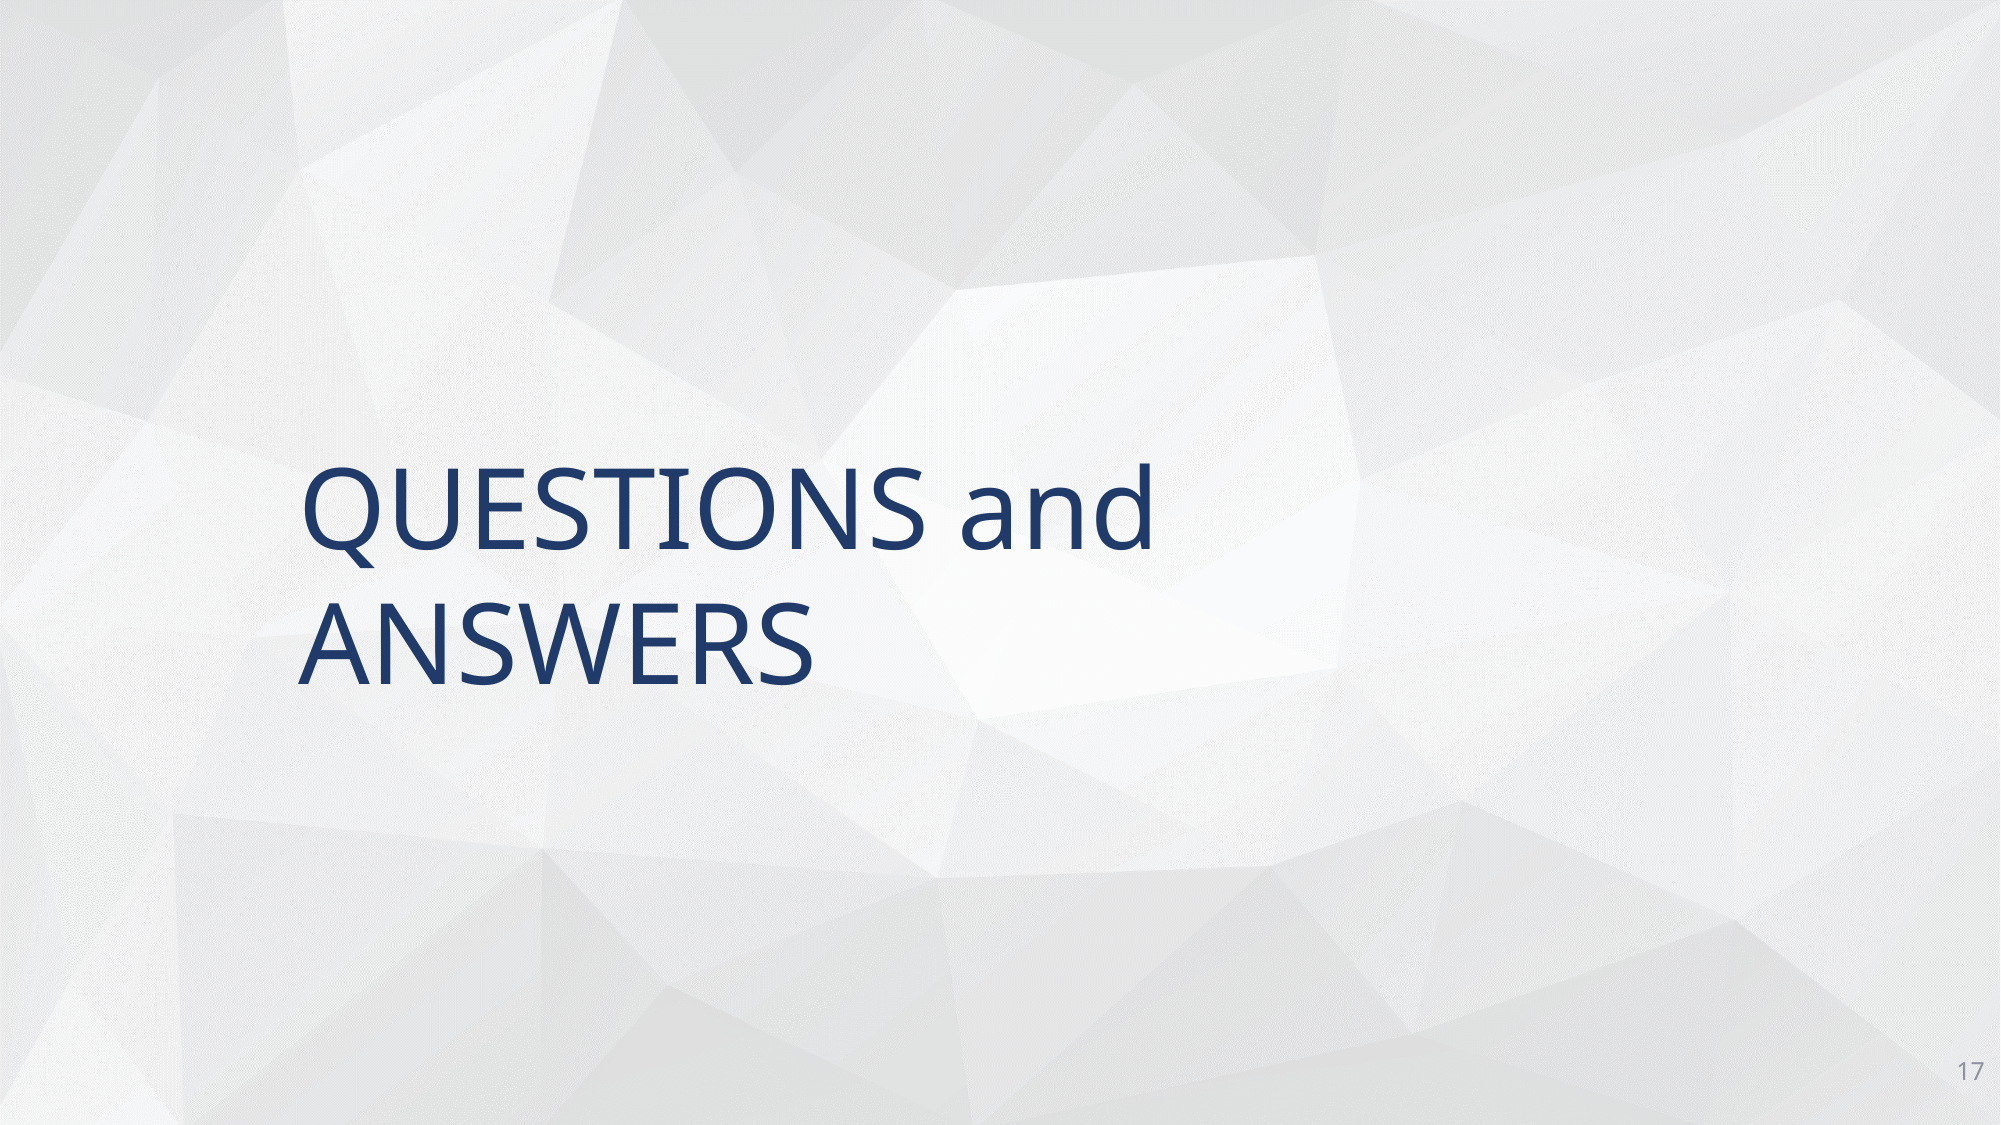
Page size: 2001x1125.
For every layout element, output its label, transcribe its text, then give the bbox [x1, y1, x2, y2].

picture [0, 0, 2001, 1125]
slide_number 17 [1550, 1042, 2000, 1103]
text_box QUESTIONS and ANSWERS [284, 429, 1716, 715]
